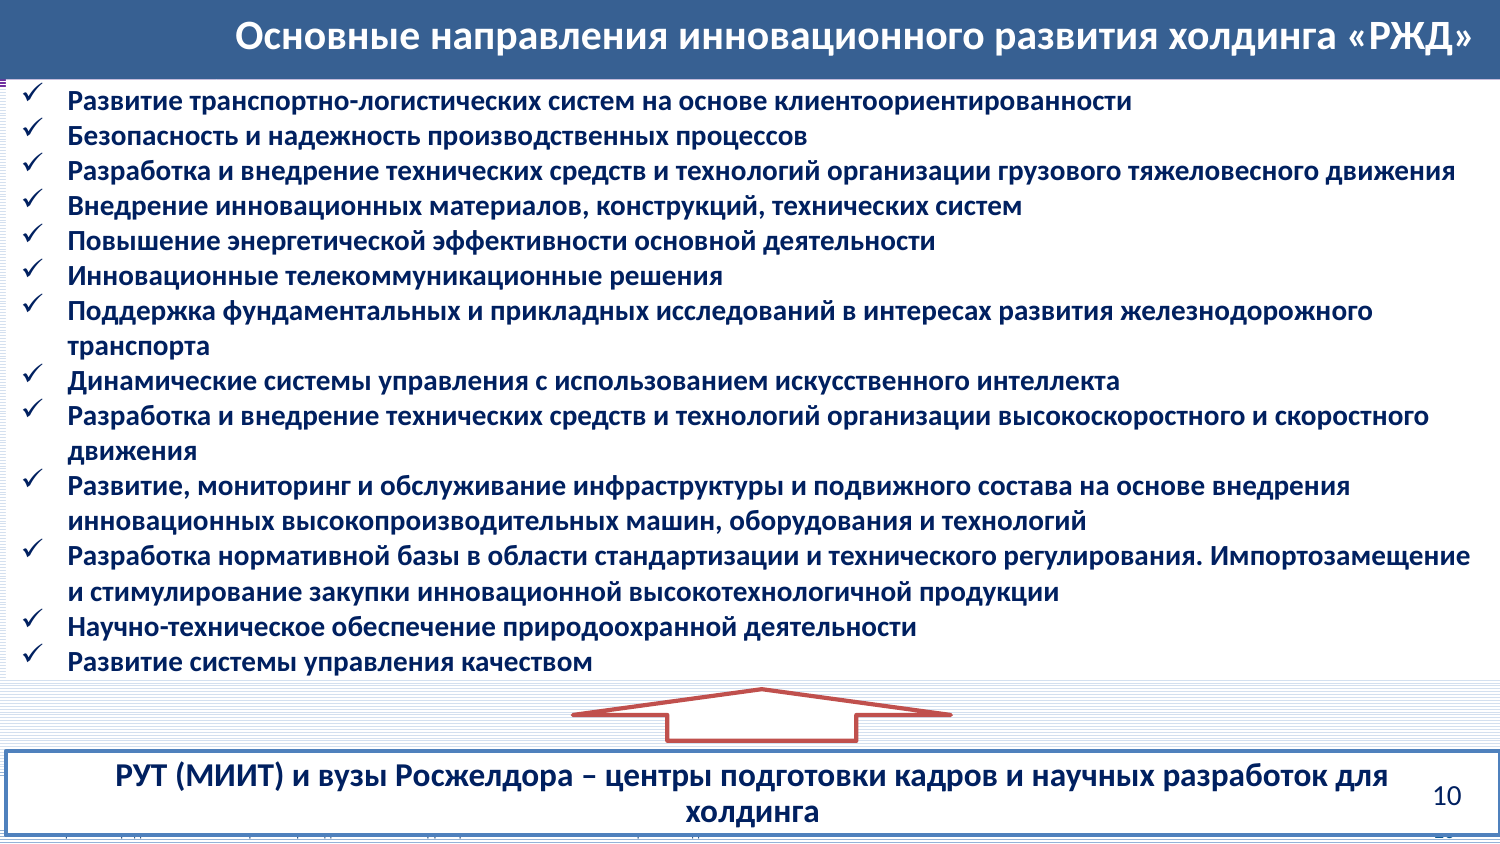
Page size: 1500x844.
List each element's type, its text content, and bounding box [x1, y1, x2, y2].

text_box [570, 687, 953, 743]
text_box 10 [1409, 774, 1484, 814]
text_box РУТ (МИИТ) и вузы Росжелдора – центры подготовки кадров и научных разработок для холдинга [4, 749, 1500, 837]
text_box Развитие транспортно-логистических систем на основе клиентоориентированности Безопасность и надежность производственных процессов Разработка и внедрение технических средств и технологий организации грузового тяжеловесного движения Внедрение инновационных материалов, конструкций, технических систем Повышение энергетической эффективности основной деятельности Инновационные телекоммуникационные решения Поддержка фундаментальных и прикладных исследований в интересах развития железнодорожного транспорта Динамические системы управления с использованием искусственного интеллекта Разработка и внедрение технических средств и технологий организации высокоскоростного и скоростного движения Развитие, мониторинг и обслуживание инфраструктуры и подвижного состава на основе внедрения инновационных высокопроизводительных машин, оборудования и технологий Разработка нормативной базы в области стандартизации и технического регулирования. Импортозамещение и стимулирование закупки инновационной высокотехнологичной продукции Научно-техническое обеспечение природоохранной деятельности Развитие системы управления качеством [4, 77, 1500, 681]
text_box Основные направления инновационного развития холдинга «РЖД» [0, 0, 1500, 80]
